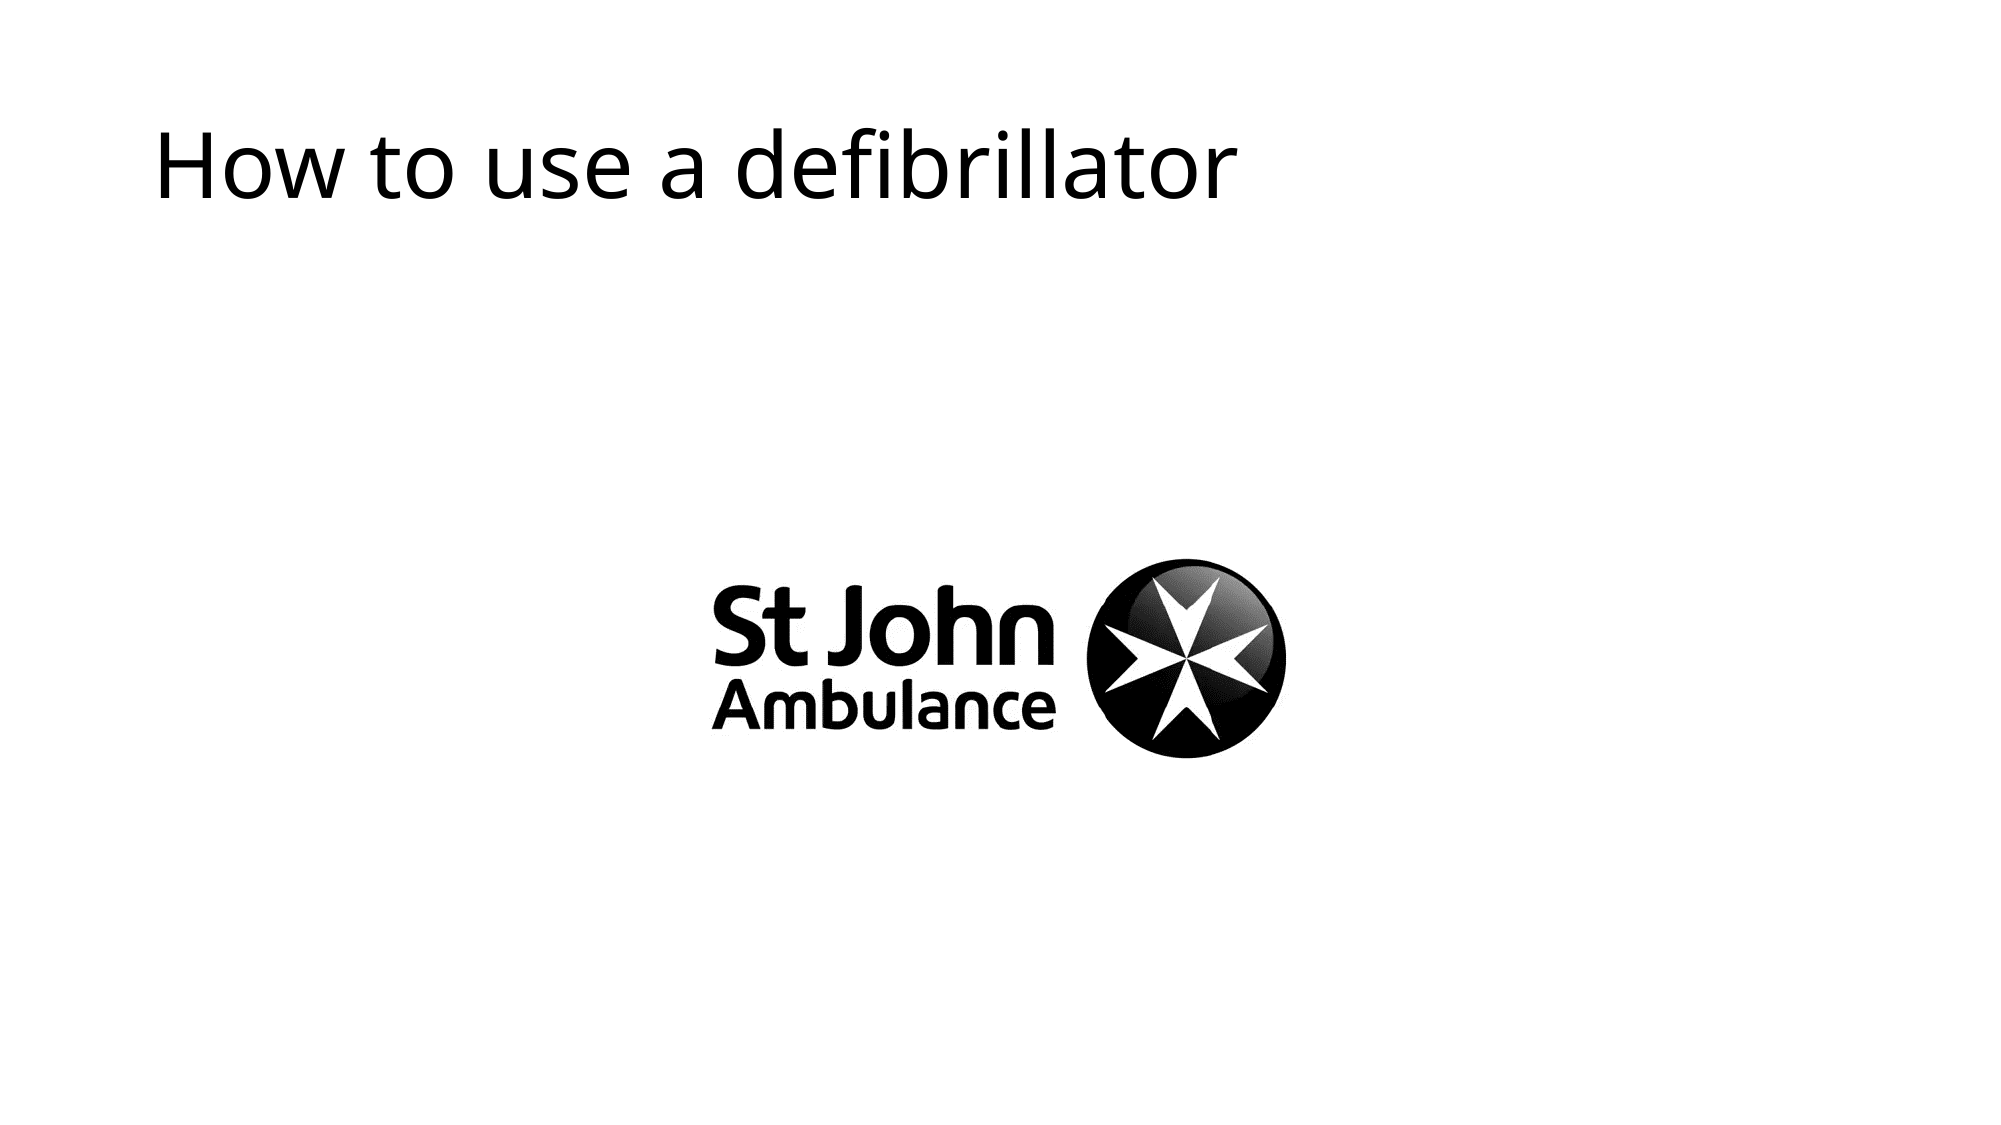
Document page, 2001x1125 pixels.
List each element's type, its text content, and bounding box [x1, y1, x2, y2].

title How to use a defibrillator [137, 59, 1863, 278]
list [365, 299, 1635, 1014]
